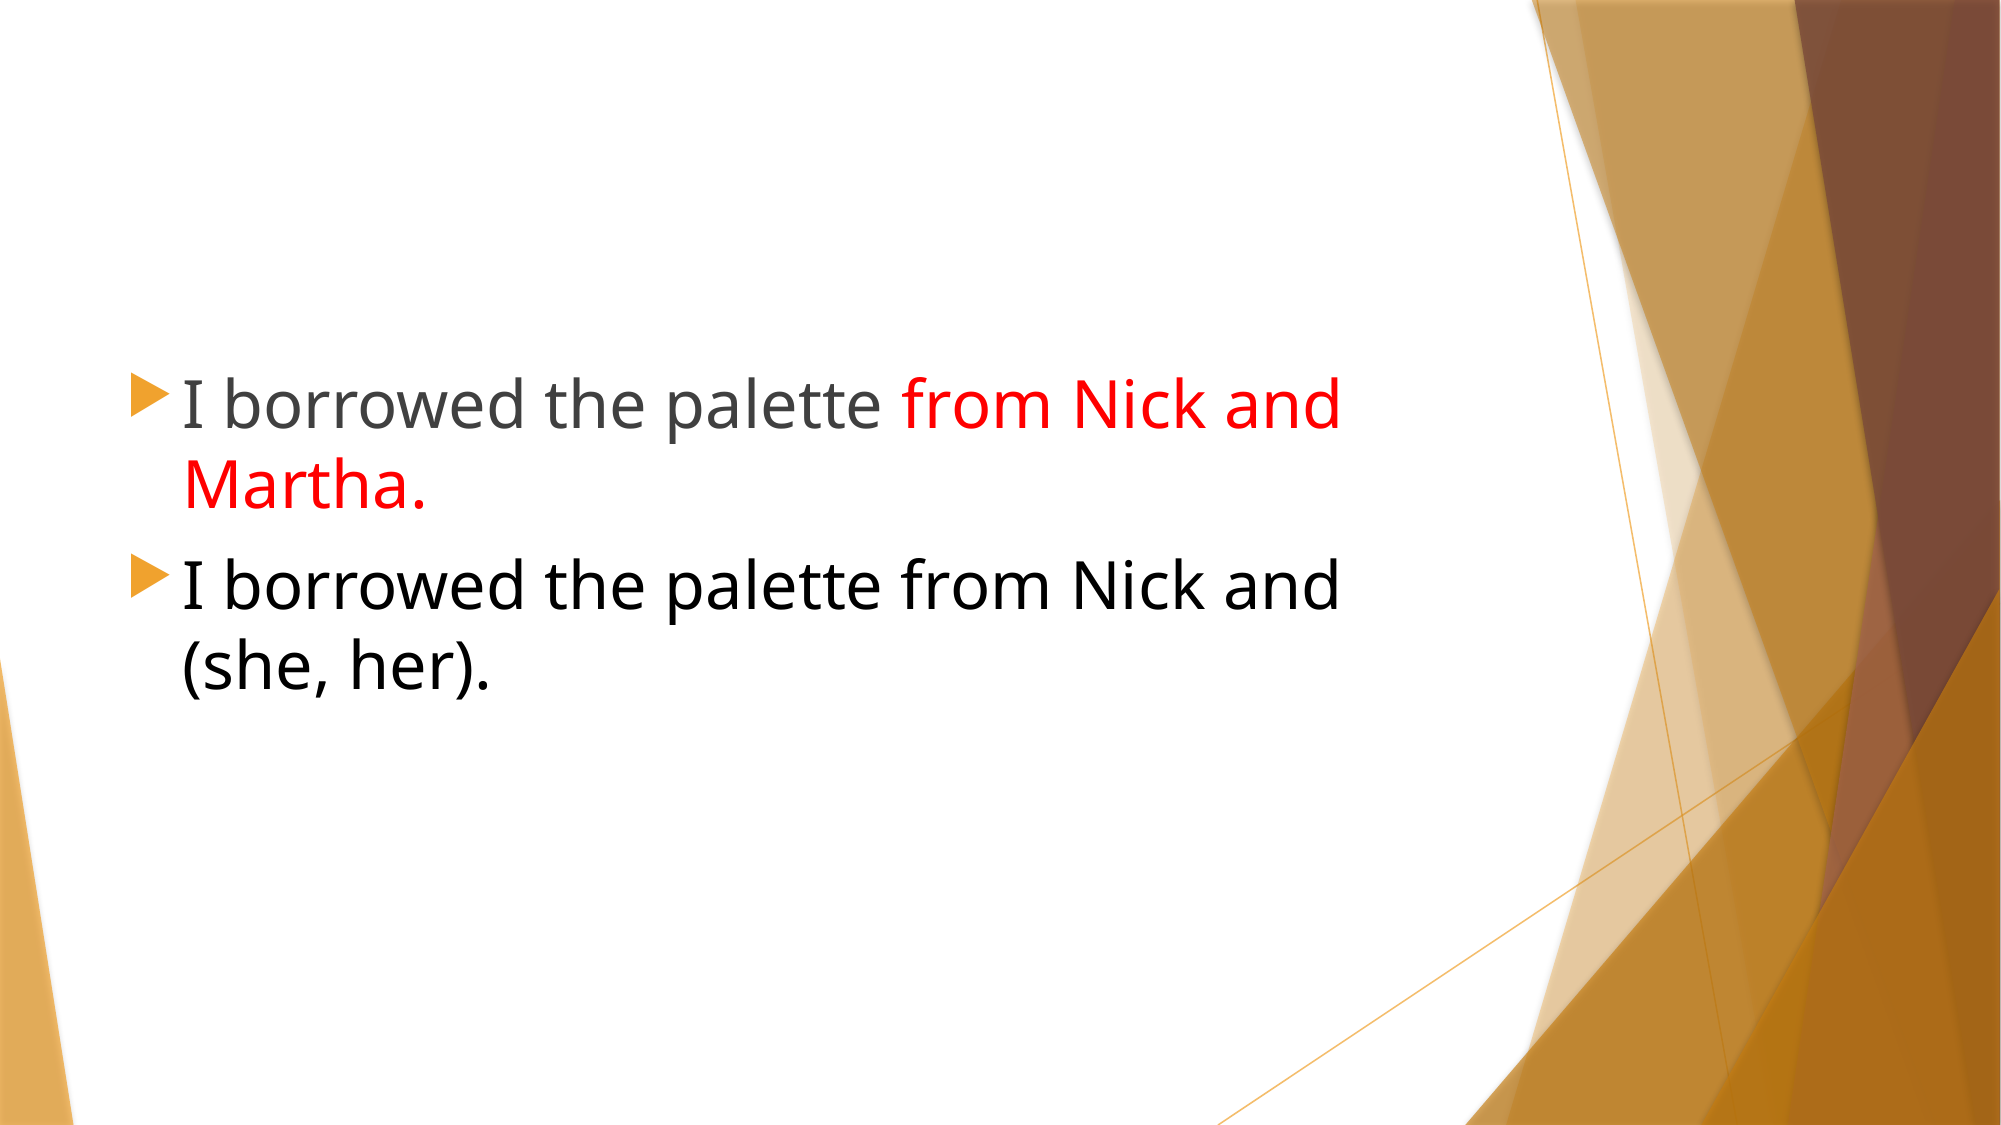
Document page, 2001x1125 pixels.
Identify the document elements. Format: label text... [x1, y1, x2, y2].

list I borrowed the palette from Nick and Martha. I borrowed the palette from Nick and (she, her). [111, 354, 1522, 992]
